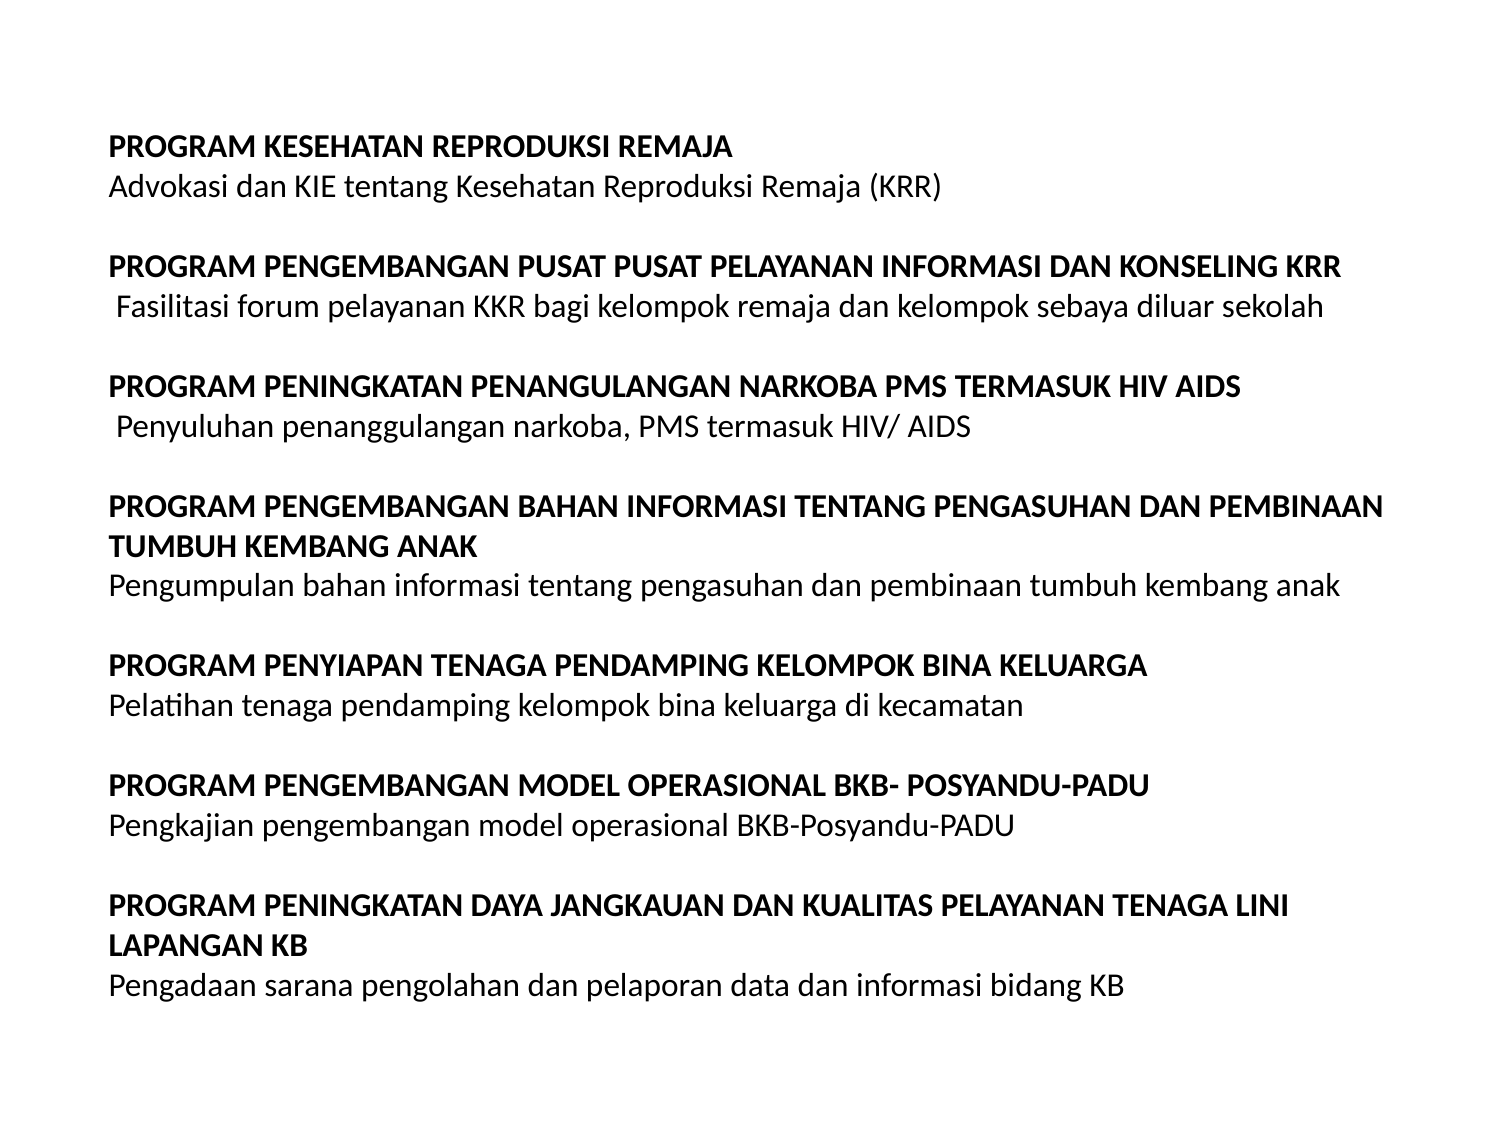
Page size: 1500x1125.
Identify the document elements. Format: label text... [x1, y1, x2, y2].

text_box PROGRAM KESEHATAN REPRODUKSI REMAJA Advokasi dan KIE tentang Kesehatan Reproduksi Remaja (KRR) PROGRAM PENGEMBANGAN PUSAT PUSAT PELAYANAN INFORMASI DAN KONSELING KRR Fasilitasi forum pelayanan KKR bagi kelompok remaja dan kelompok sebaya diluar sekolah PROGRAM PENINGKATAN PENANGULANGAN NARKOBA PMS TERMASUK HIV AIDS Penyuluhan penanggulangan narkoba, PMS termasuk HIV/ AIDS PROGRAM PENGEMBANGAN BAHAN INFORMASI TENTANG PENGASUHAN DAN PEMBINAAN TUMBUH KEMBANG ANAK Pengumpulan bahan informasi tentang pengasuhan dan pembinaan tumbuh kembang anak PROGRAM PENYIAPAN TENAGA PENDAMPING KELOMPOK BINA KELUARGA Pelatihan tenaga pendamping kelompok bina keluarga di kecamatan PROGRAM PENGEMBANGAN MODEL OPERASIONAL BKB- POSYANDU-PADU Pengkajian pengembangan model operasional BKB-Posyandu-PADU PROGRAM PENINGKATAN DAYA JANGKAUAN DAN KUALITAS PELAYANAN TENAGA LINI LAPANGAN KB Pengadaan sarana pengolahan dan pelaporan data dan informasi bidang KB [93, 117, 1407, 1011]
